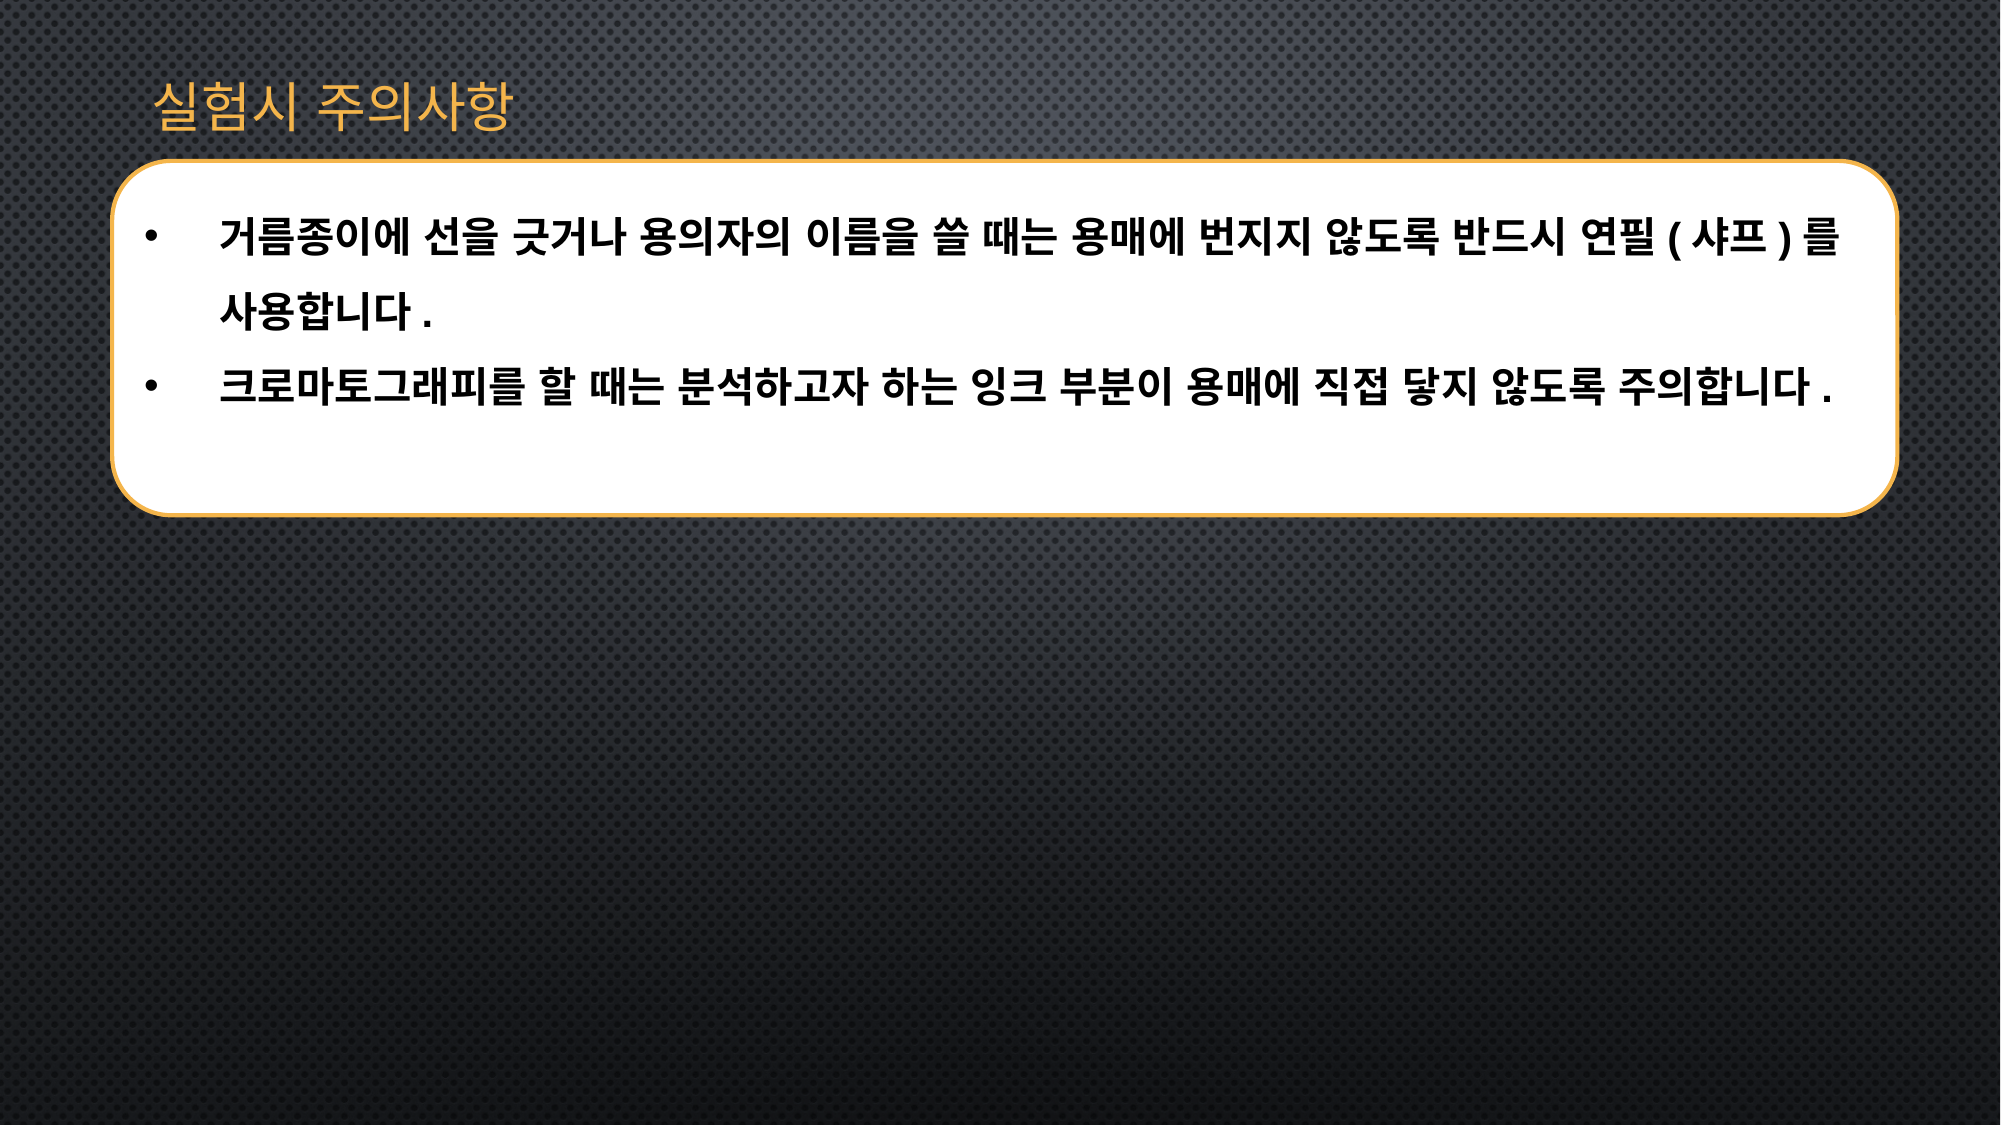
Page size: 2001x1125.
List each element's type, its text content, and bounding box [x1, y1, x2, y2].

text_box 실험시 주의사항 [136, 58, 575, 131]
text_box 거름종이에 선을 긋거나 용의자의 이름을 쓸 때는 용매에 번지지 않도록 반드시 연필(샤프)를 사용합니다. 크로마토그래피를 할 때는 분석하고자 하는 잉크 부분이 용매에 직접 닿지 않도록 주의합니다. [111, 160, 1899, 517]
